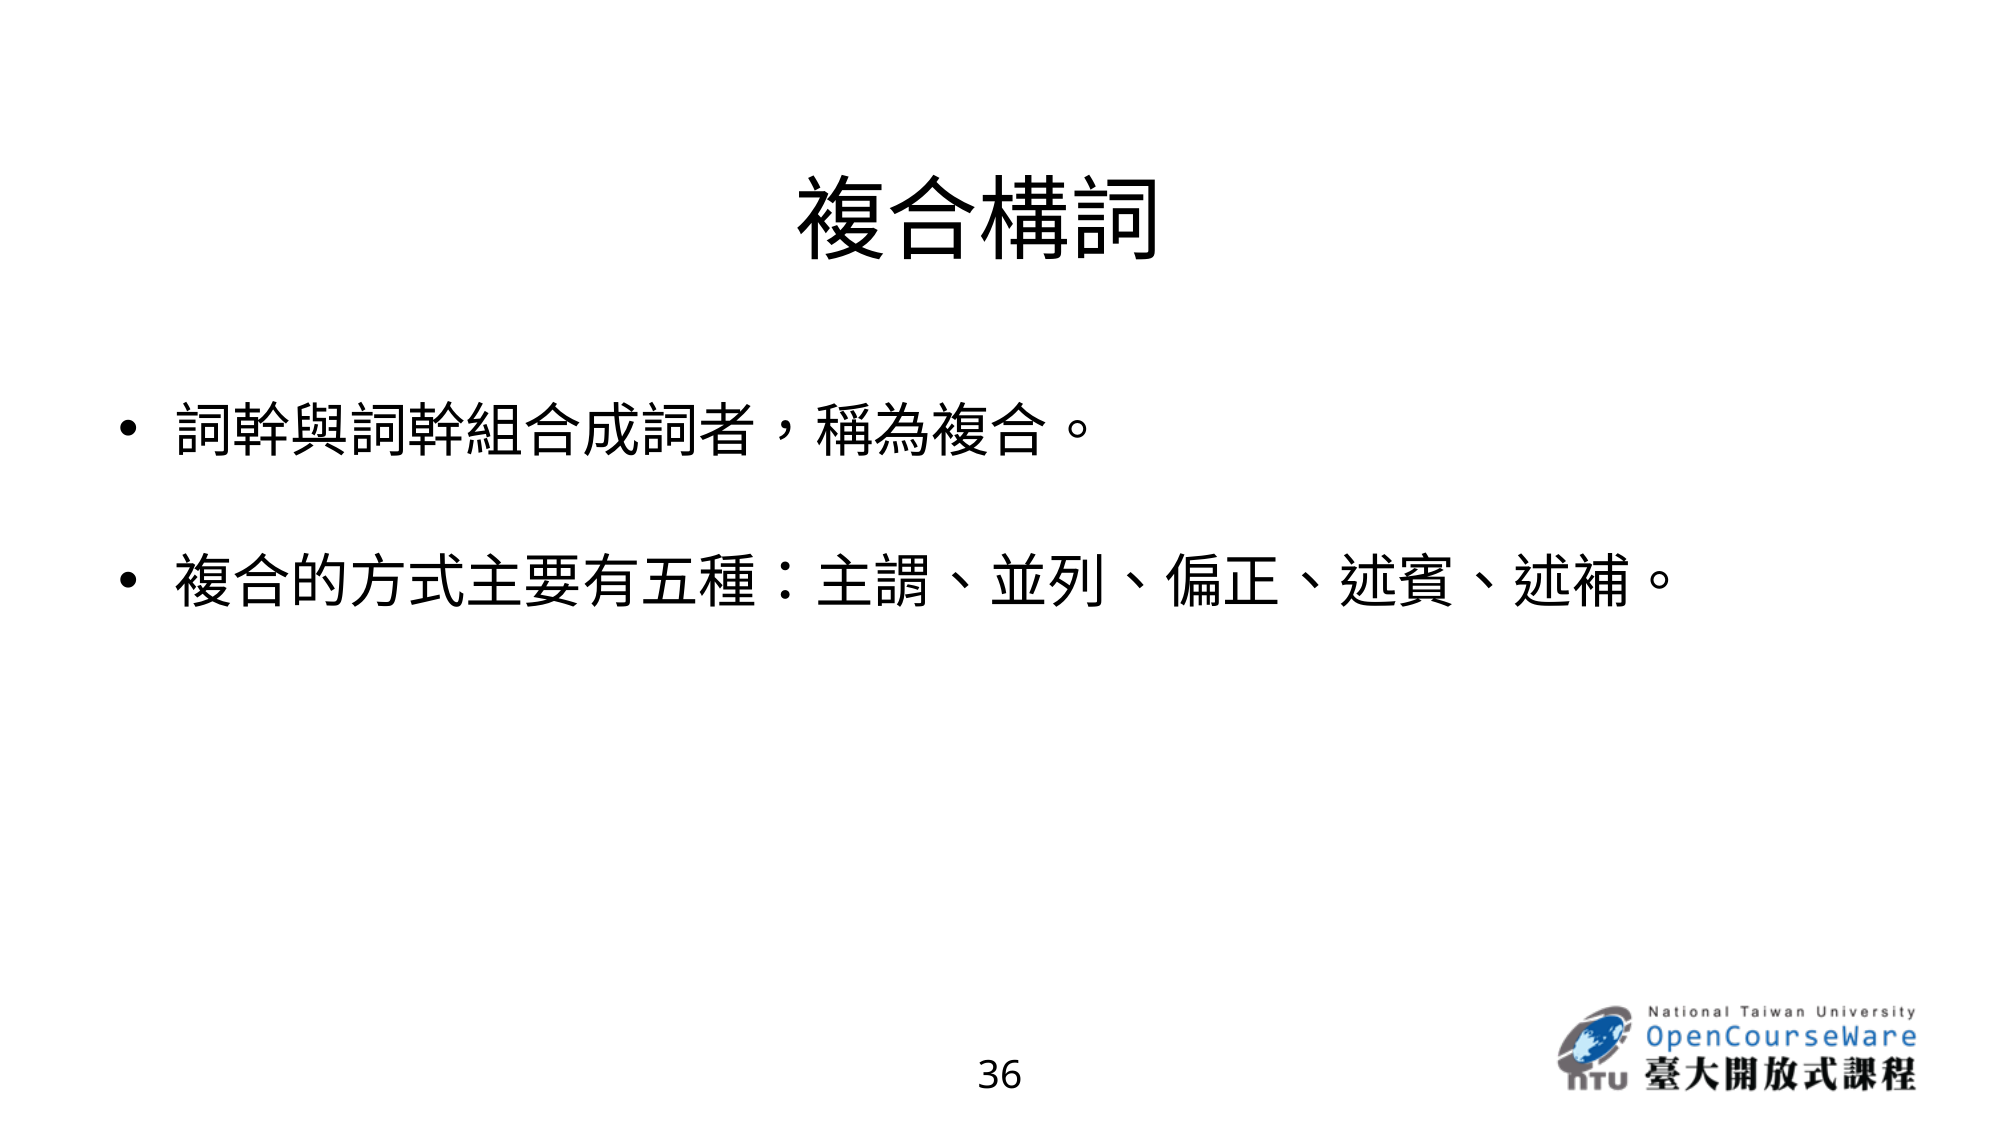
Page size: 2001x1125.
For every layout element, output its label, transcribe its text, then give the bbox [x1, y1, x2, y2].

picture [1529, 987, 1946, 1112]
list 詞幹與詞幹組合成詞者，稱為複合。 複合的方式主要有五種：主謂、並列、偏正、述賓、述補。 [103, 385, 1904, 639]
footer 36 [683, 1042, 1317, 1103]
title 複合構詞 [78, 121, 1879, 310]
